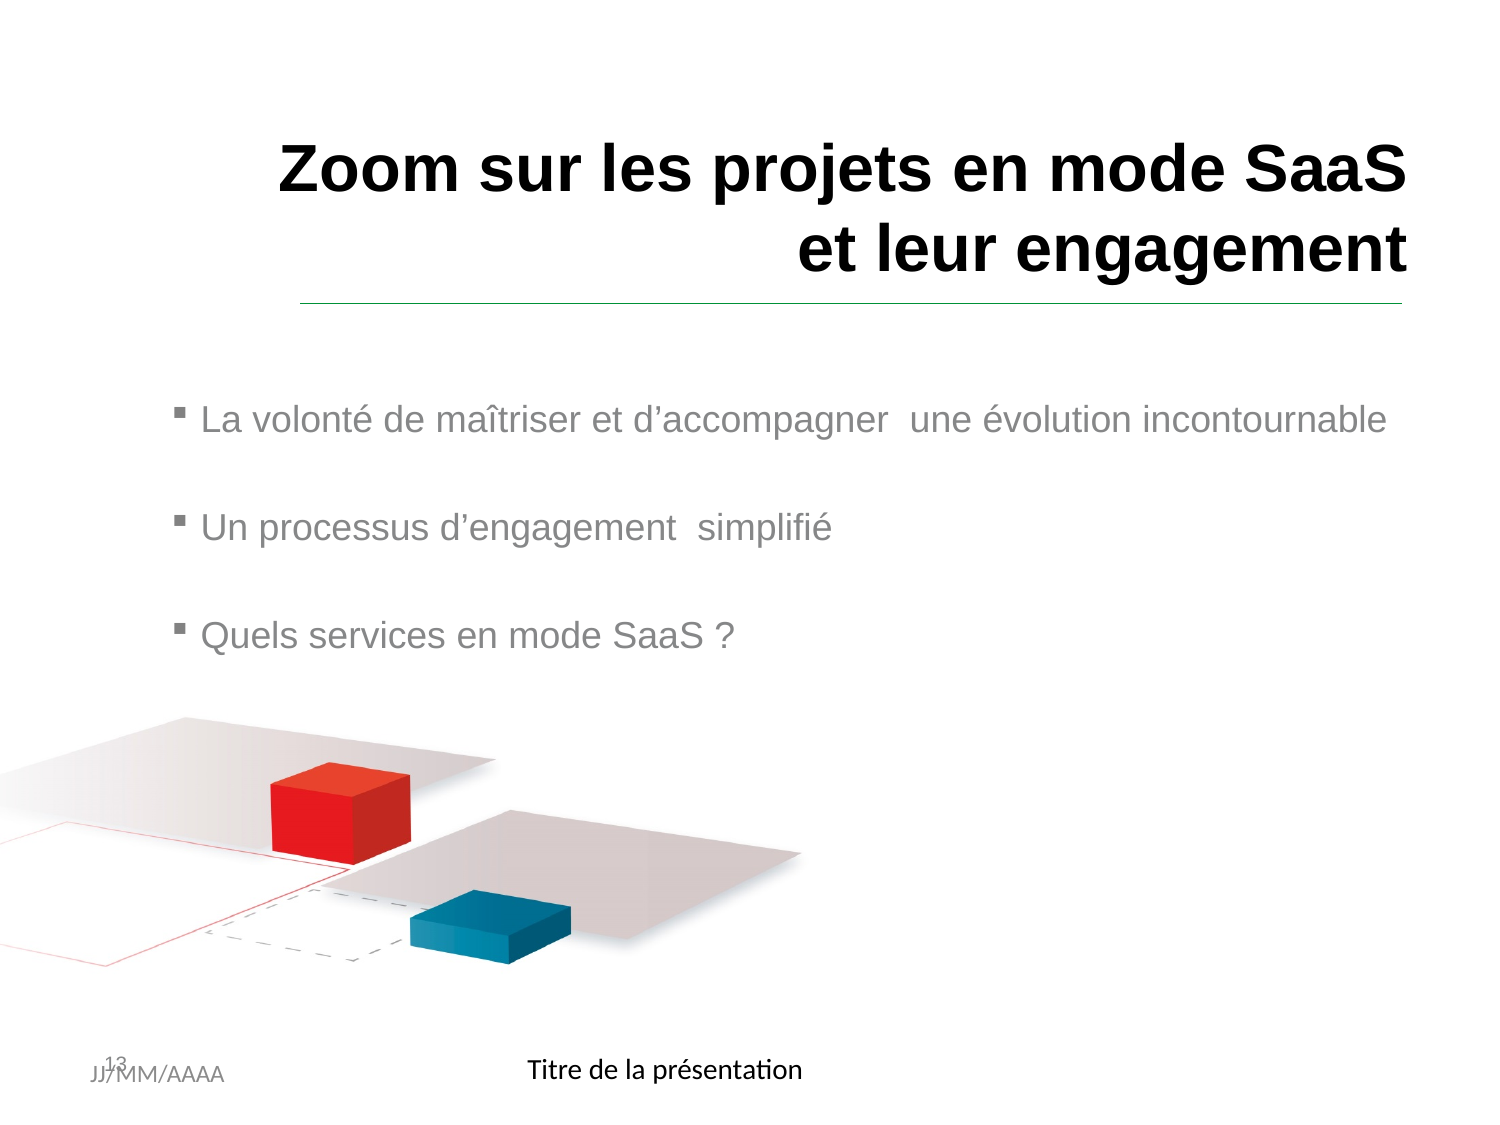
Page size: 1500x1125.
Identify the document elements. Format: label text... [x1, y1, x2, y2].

footer Titre de la présentation [512, 1042, 988, 1103]
picture [0, 679, 821, 1020]
title Zoom sur les projets en mode SaaS et leur engagement [277, 123, 1409, 285]
list La volonté de maîtriser et d’accompagner une évolution incontournable Un processus d’engagement simplifié Quels services en mode SaaS ? [171, 387, 1436, 680]
slide_number JJ/MM/AAAA [75, 1042, 425, 1103]
